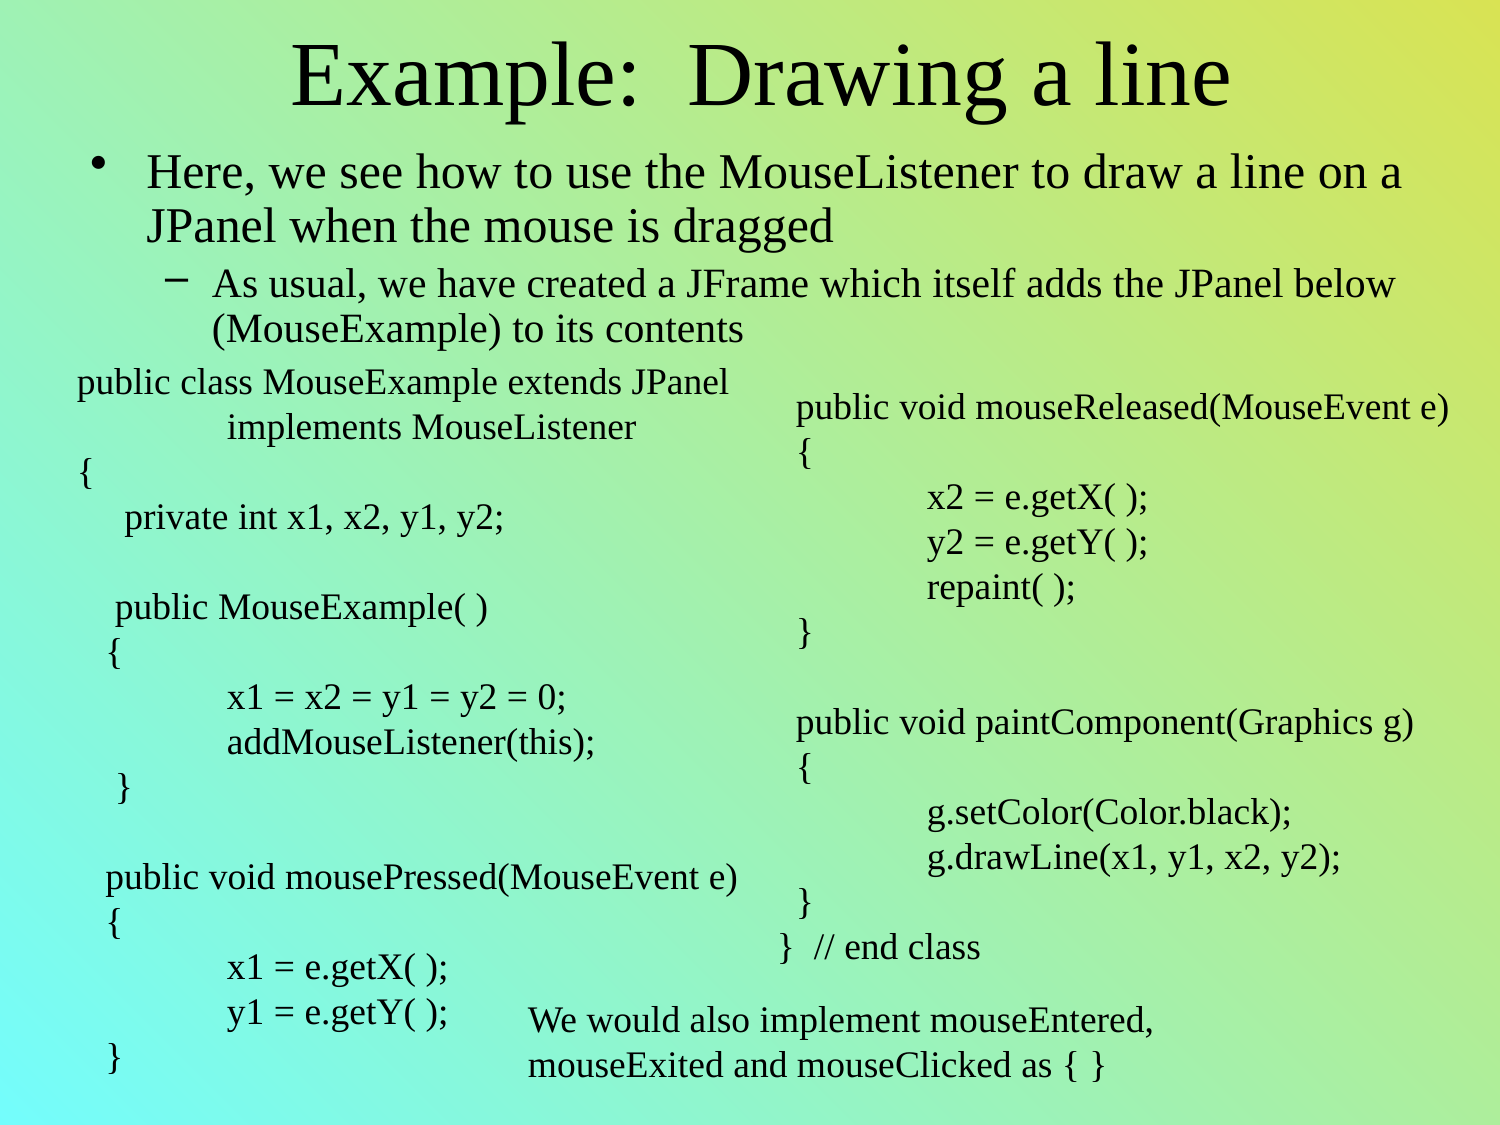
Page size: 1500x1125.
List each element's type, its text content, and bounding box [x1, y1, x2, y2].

text_box public void mouseReleased(MouseEvent e) { x2 = e.getX( ); y2 = e.getY( ); repaint( ); } public void paintComponent(Graphics g) { g.setColor(Color.black); g.drawLine(x1, y1, x2, y2); } } // end class [762, 374, 1466, 975]
text_box We would also implement mouseEntered, mouseExited and mouseClicked as { } [513, 987, 1180, 1093]
list Here, we see how to use the MouseListener to draw a line on a JPanel when the mouse is dragged As usual, we have created a JFrame which itself adds the JPanel below (MouseExample) to its contents [75, 137, 1425, 363]
title Example: Drawing a line [87, 0, 1438, 163]
text_box public class MouseExample extends JPanel implements MouseListener { private int x1, x2, y1, y2; public MouseExample( ) { x1 = x2 = y1 = y2 = 0; addMouseListener(this); } public void mousePressed(MouseEvent e) { x1 = e.getX( ); y1 = e.getY( ); } [62, 349, 754, 1085]
